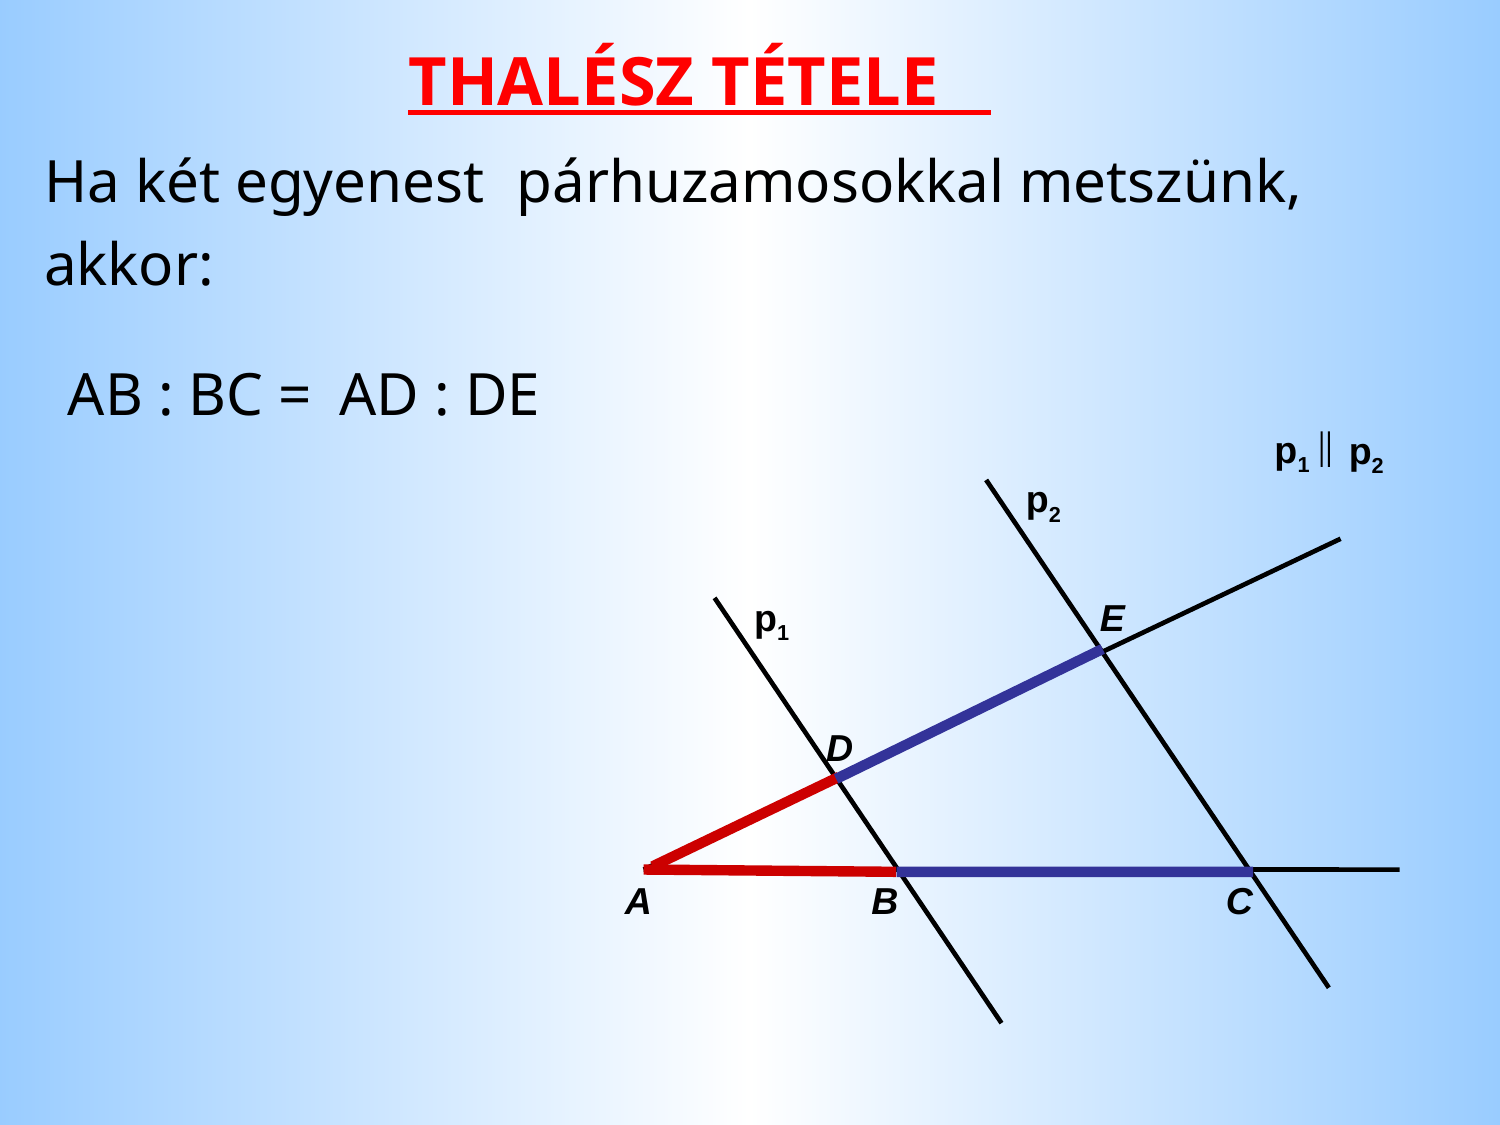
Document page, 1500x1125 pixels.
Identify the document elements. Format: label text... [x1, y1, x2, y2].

text_box D [811, 716, 868, 776]
text_box p2 [1010, 467, 1076, 534]
text_box párhuzamosokkal metszünk, [538, 137, 1447, 232]
text_box p1 [739, 586, 804, 652]
text_box AB : BC = [53, 350, 324, 445]
list THALÉSZ TÉTELE [295, 31, 1105, 126]
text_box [1258, 418, 1400, 480]
text_box E [1084, 586, 1140, 646]
text_box C [1210, 869, 1268, 930]
text_box B [856, 872, 914, 930]
text_box A [610, 869, 667, 930]
text_box Ha két egyenest [29, 137, 538, 244]
text_box akkor: [29, 244, 455, 327]
text_box AD : DE [324, 350, 585, 445]
